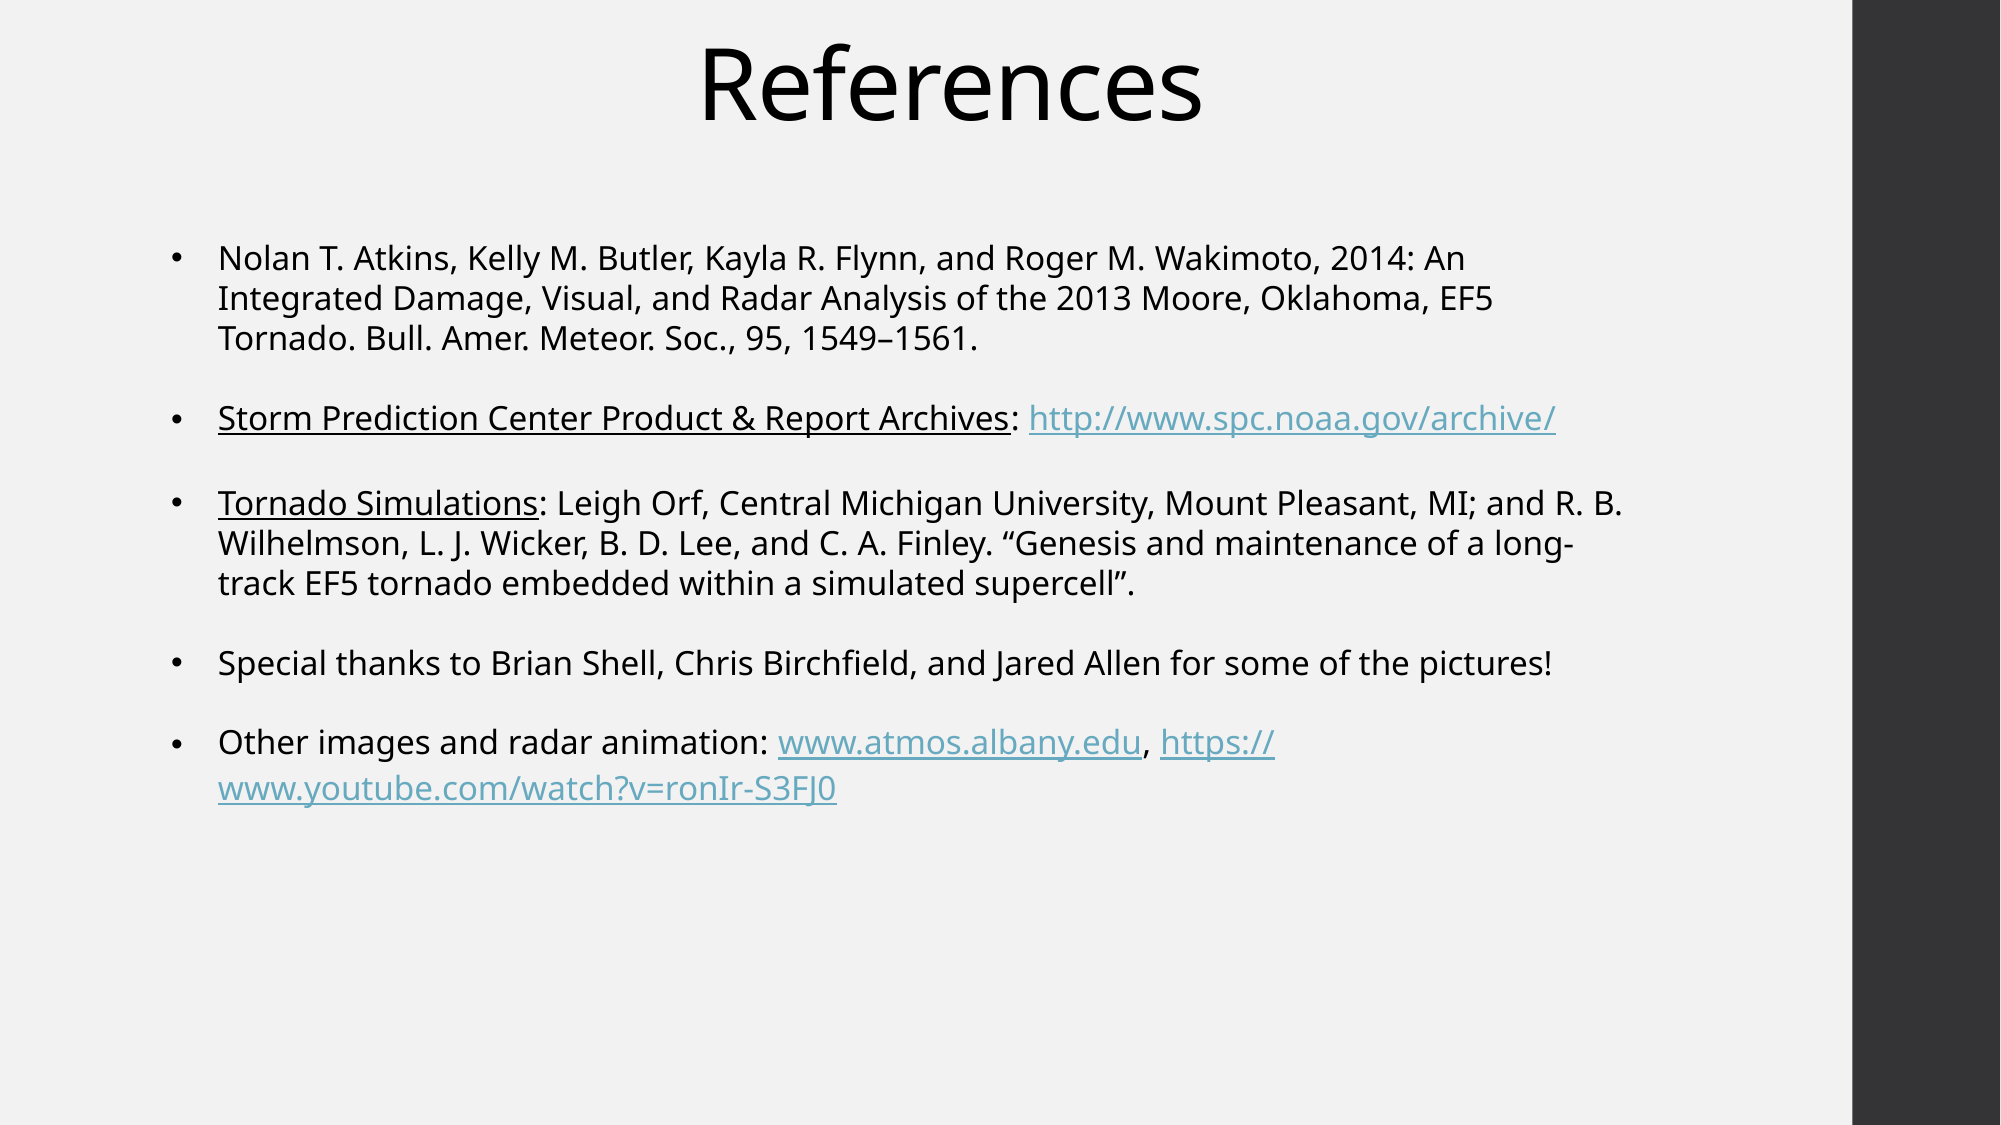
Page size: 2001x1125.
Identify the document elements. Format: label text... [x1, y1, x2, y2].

text_box Nolan T. Atkins, Kelly M. Butler, Kayla R. Flynn, and Roger M. Wakimoto, 2014: An Integrated Damage, Visual, and Radar Analysis of the 2013 Moore, Oklahoma, EF5 Tornado. Bull. Amer. Meteor. Soc., 95, 1549–1561. Storm Prediction Center Product & Report Archives: http://www.spc.noaa.gov/archive/ Tornado Simulations: Leigh Orf, Central Michigan University, Mount Pleasant, MI; and R. B. Wilhelmson, L. J. Wicker, B. D. Lee, and C. A. Finley. “Genesis and maintenance of a long-track EF5 tornado embedded within a simulated supercell”. Special thanks to Brian Shell, Chris Birchfield, and Jared Allen for some of the pictures! Other images and radar animation: www.atmos.albany.edu, https://www.youtube.com/watch?v=ronIr-S3FJ0 [156, 229, 1668, 860]
text_box References [156, 26, 1747, 159]
